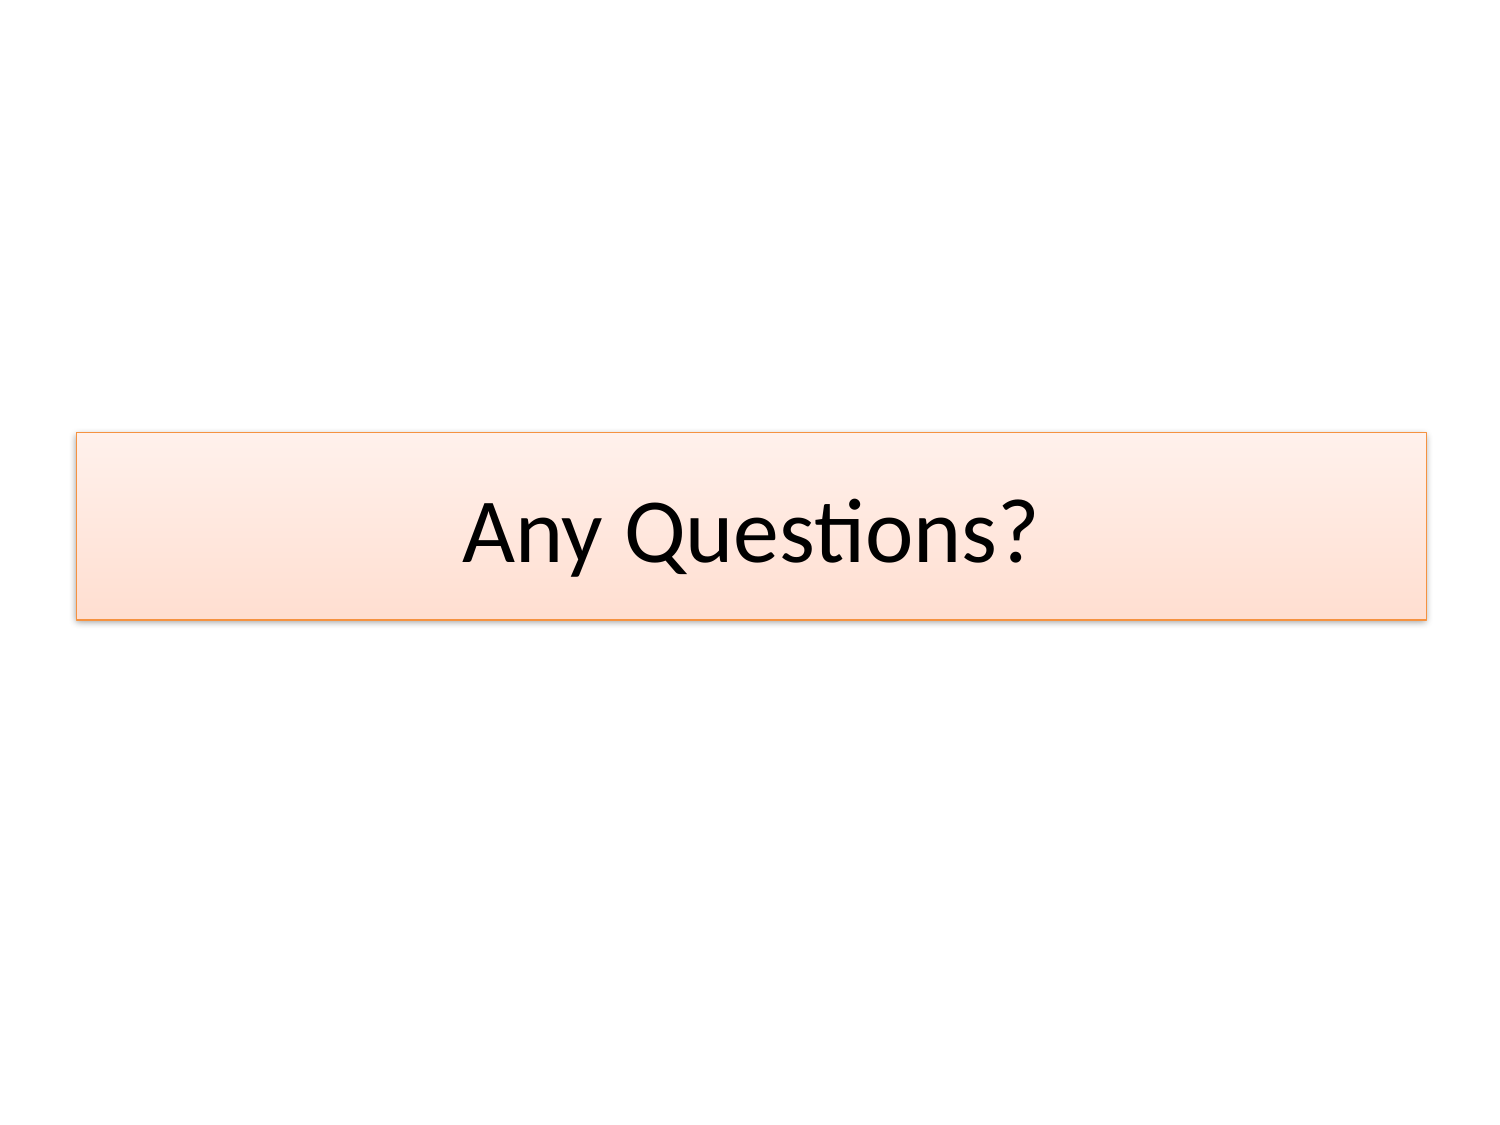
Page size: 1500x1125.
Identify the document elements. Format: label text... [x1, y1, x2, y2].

title Any Questions? [76, 432, 1427, 621]
